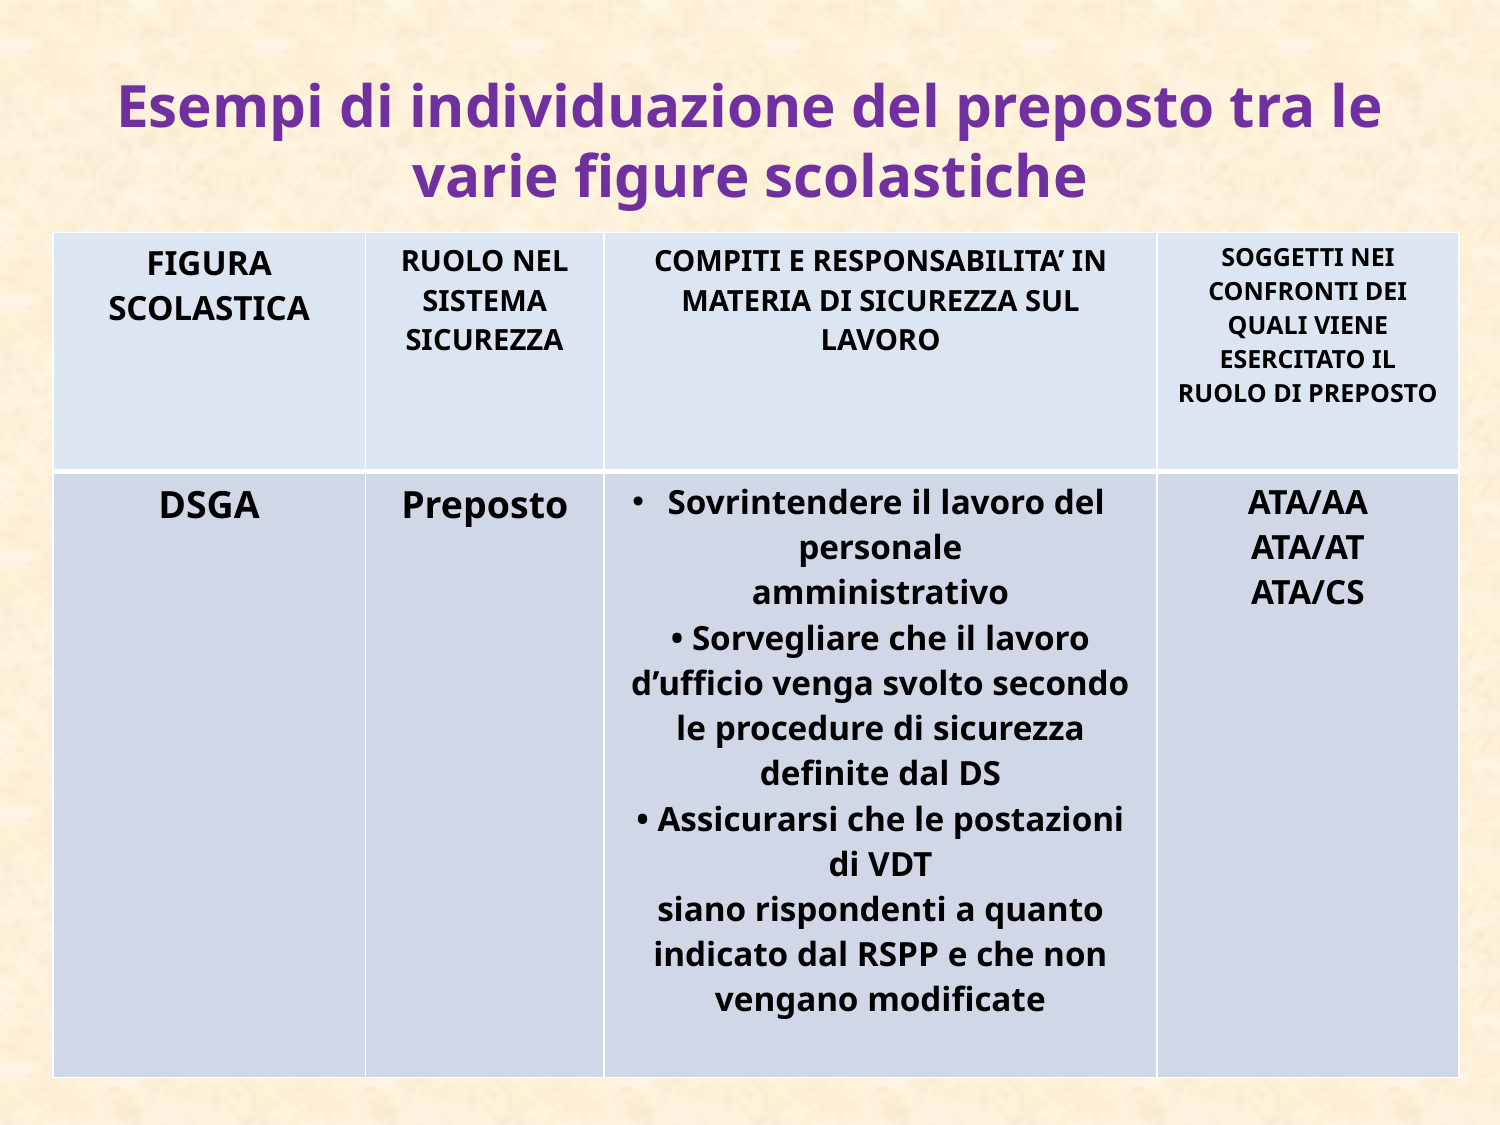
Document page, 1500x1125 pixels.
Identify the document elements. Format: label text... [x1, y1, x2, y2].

table_cell Preposto [366, 474, 603, 1077]
table_header RUOLO NEL SISTEMA SICUREZZA [366, 233, 603, 469]
picture [0, 0, 1500, 1125]
title Esempi di individuazione del preposto tra le varie figure scolastiche [74, 44, 1426, 232]
table_header FIGURA SCOLASTICA [54, 233, 365, 469]
table_cell Sovrintendere il lavoro del personale amministrativo • Sorvegliare che il lavoro d’ufficio venga svolto secondo le procedure di sicurezza definite dal DS • Assicurarsi che le postazioni di VDT siano rispondenti a quanto indicato dal RSPP e che non vengano modificate [605, 474, 1156, 1077]
table_header COMPITI E RESPONSABILITA’ IN MATERIA DI SICUREZZA SUL LAVORO [605, 233, 1156, 469]
table_cell ATA/AA ATA/AT ATA/CS [1158, 474, 1458, 1077]
table_cell DSGA [54, 474, 365, 1077]
table_header SOGGETTI NEI CONFRONTI DEI QUALI VIENE ESERCITATO IL RUOLO DI PREPOSTO [1158, 233, 1458, 469]
